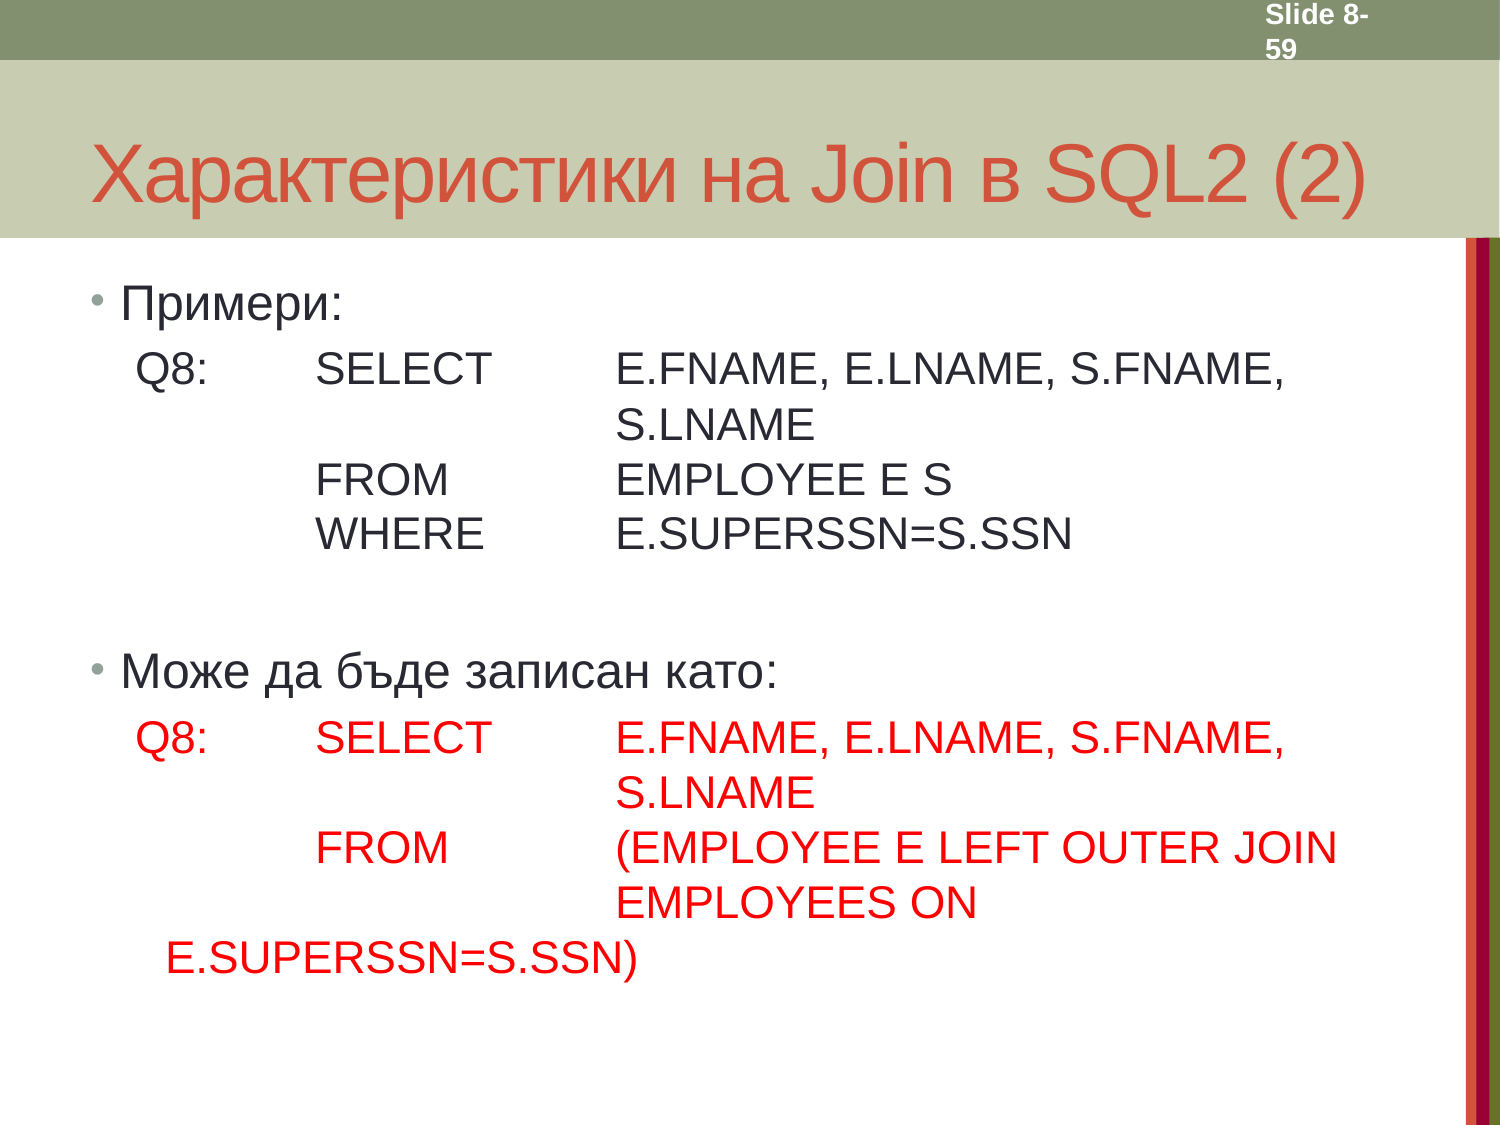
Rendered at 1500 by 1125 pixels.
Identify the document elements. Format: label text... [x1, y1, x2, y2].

slide_number Slide 8- 59 [1250, 3, 1425, 57]
list Примери: Q8: SELECT E.FNAME, E.LNAME, S.FNAME, S.LNAME FROM EMPLOYEE E S WHERE E.SUPERSSN=S.SSN Може да бъде записан като: Q8: SELECT E.FNAME, E.LNAME, S.FNAME, S.LNAME FROM (EMPLOYEE E LEFT OUTER JOIN EMPLOYEES ON E.SUPERSSN=S.SSN) [75, 262, 1425, 1063]
title Характеристики на Join в SQL2 (2) [75, 87, 1425, 250]
